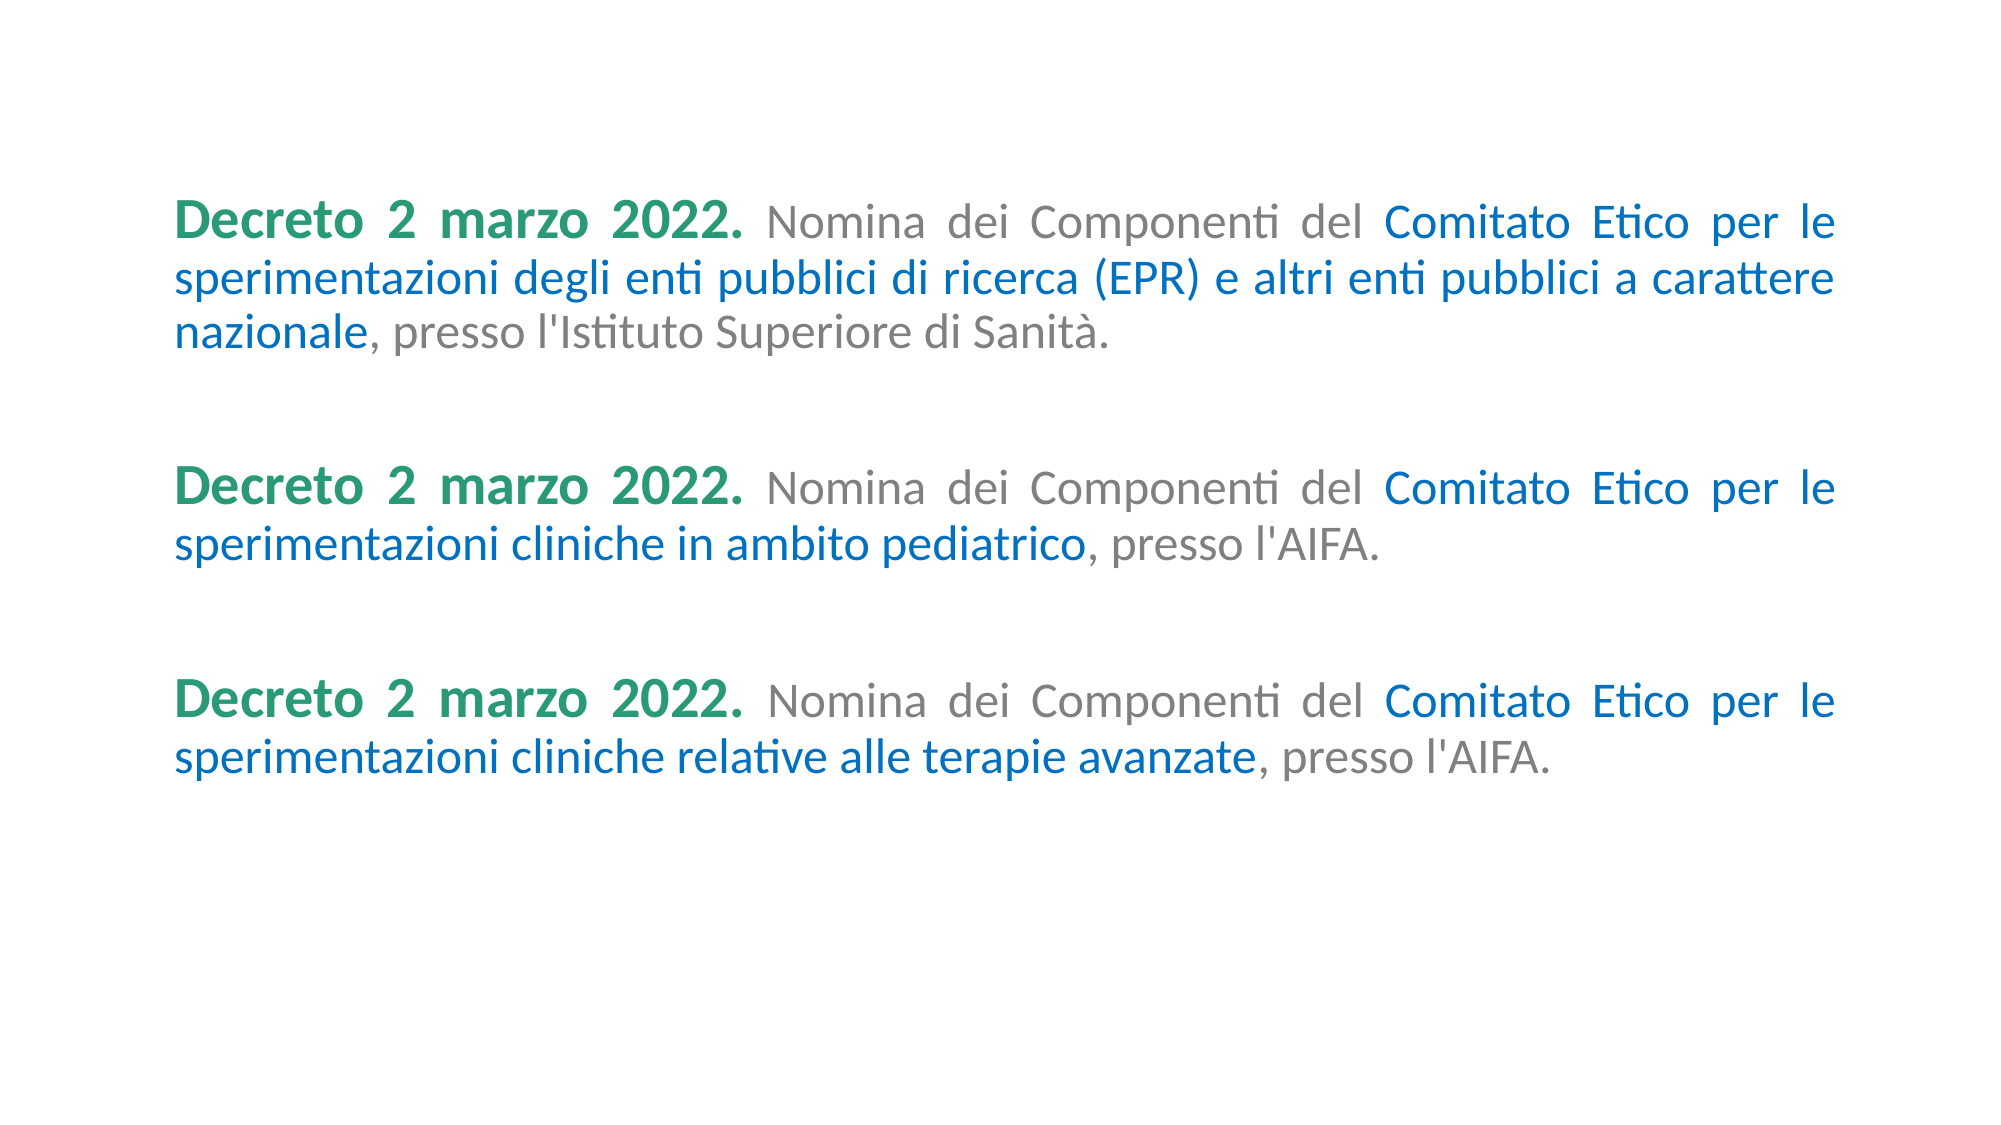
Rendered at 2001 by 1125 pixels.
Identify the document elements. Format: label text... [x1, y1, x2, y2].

subtitle Decreto 2 marzo 2022. Nomina dei Componenti del Comitato Etico per le sperimentazioni degli enti pubblici di ricerca (EPR) e altri enti pubblici a carattere nazionale, presso l'Istituto Superiore di Sanità. Decreto 2 marzo 2022. Nomina dei Componenti del Comitato Etico per le sperimentazioni cliniche in ambito pediatrico, presso l'AIFA. Decreto 2 marzo 2022. Nomina dei Componenti del Comitato Etico per le sperimentazioni cliniche relative alle terapie avanzate, presso l'AIFA. [159, 180, 1852, 1056]
